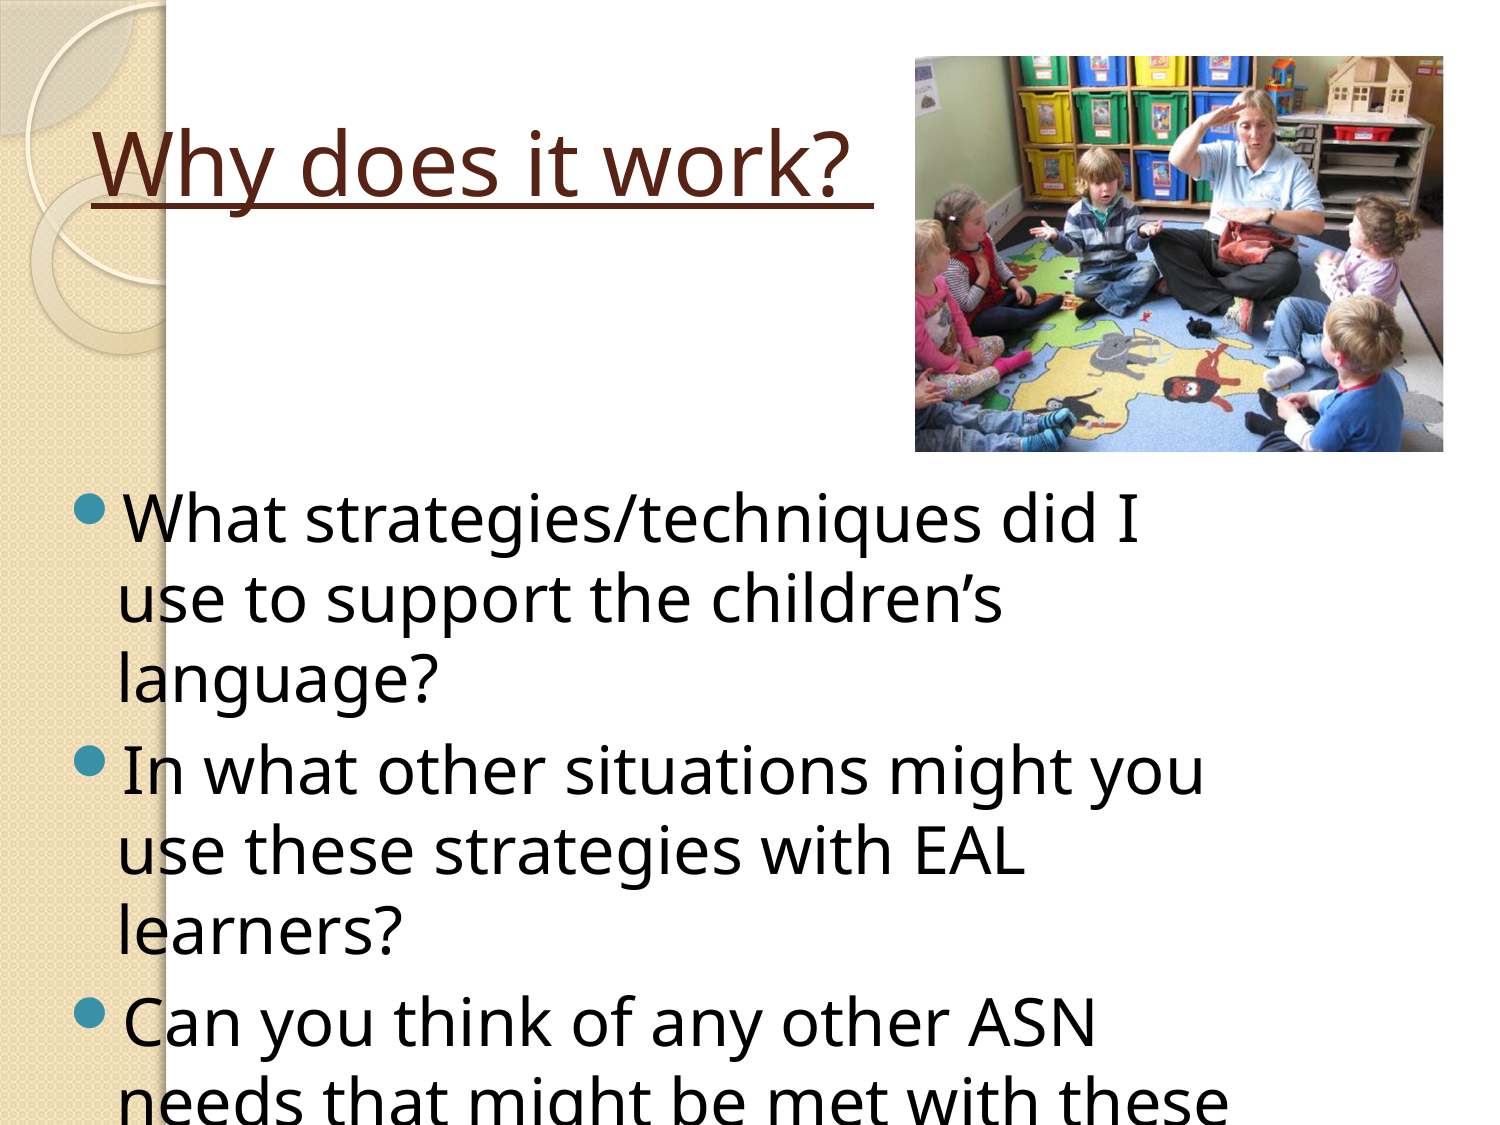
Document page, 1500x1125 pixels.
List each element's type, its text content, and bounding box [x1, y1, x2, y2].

picture [915, 56, 1444, 453]
list What strategies/techniques did I use to support the children’s language? In what other situations might you use these strategies with EAL learners? Can you think of any other ASN needs that might be met with these strategies? [41, 468, 1272, 1125]
title Why does it work? [76, 66, 908, 254]
